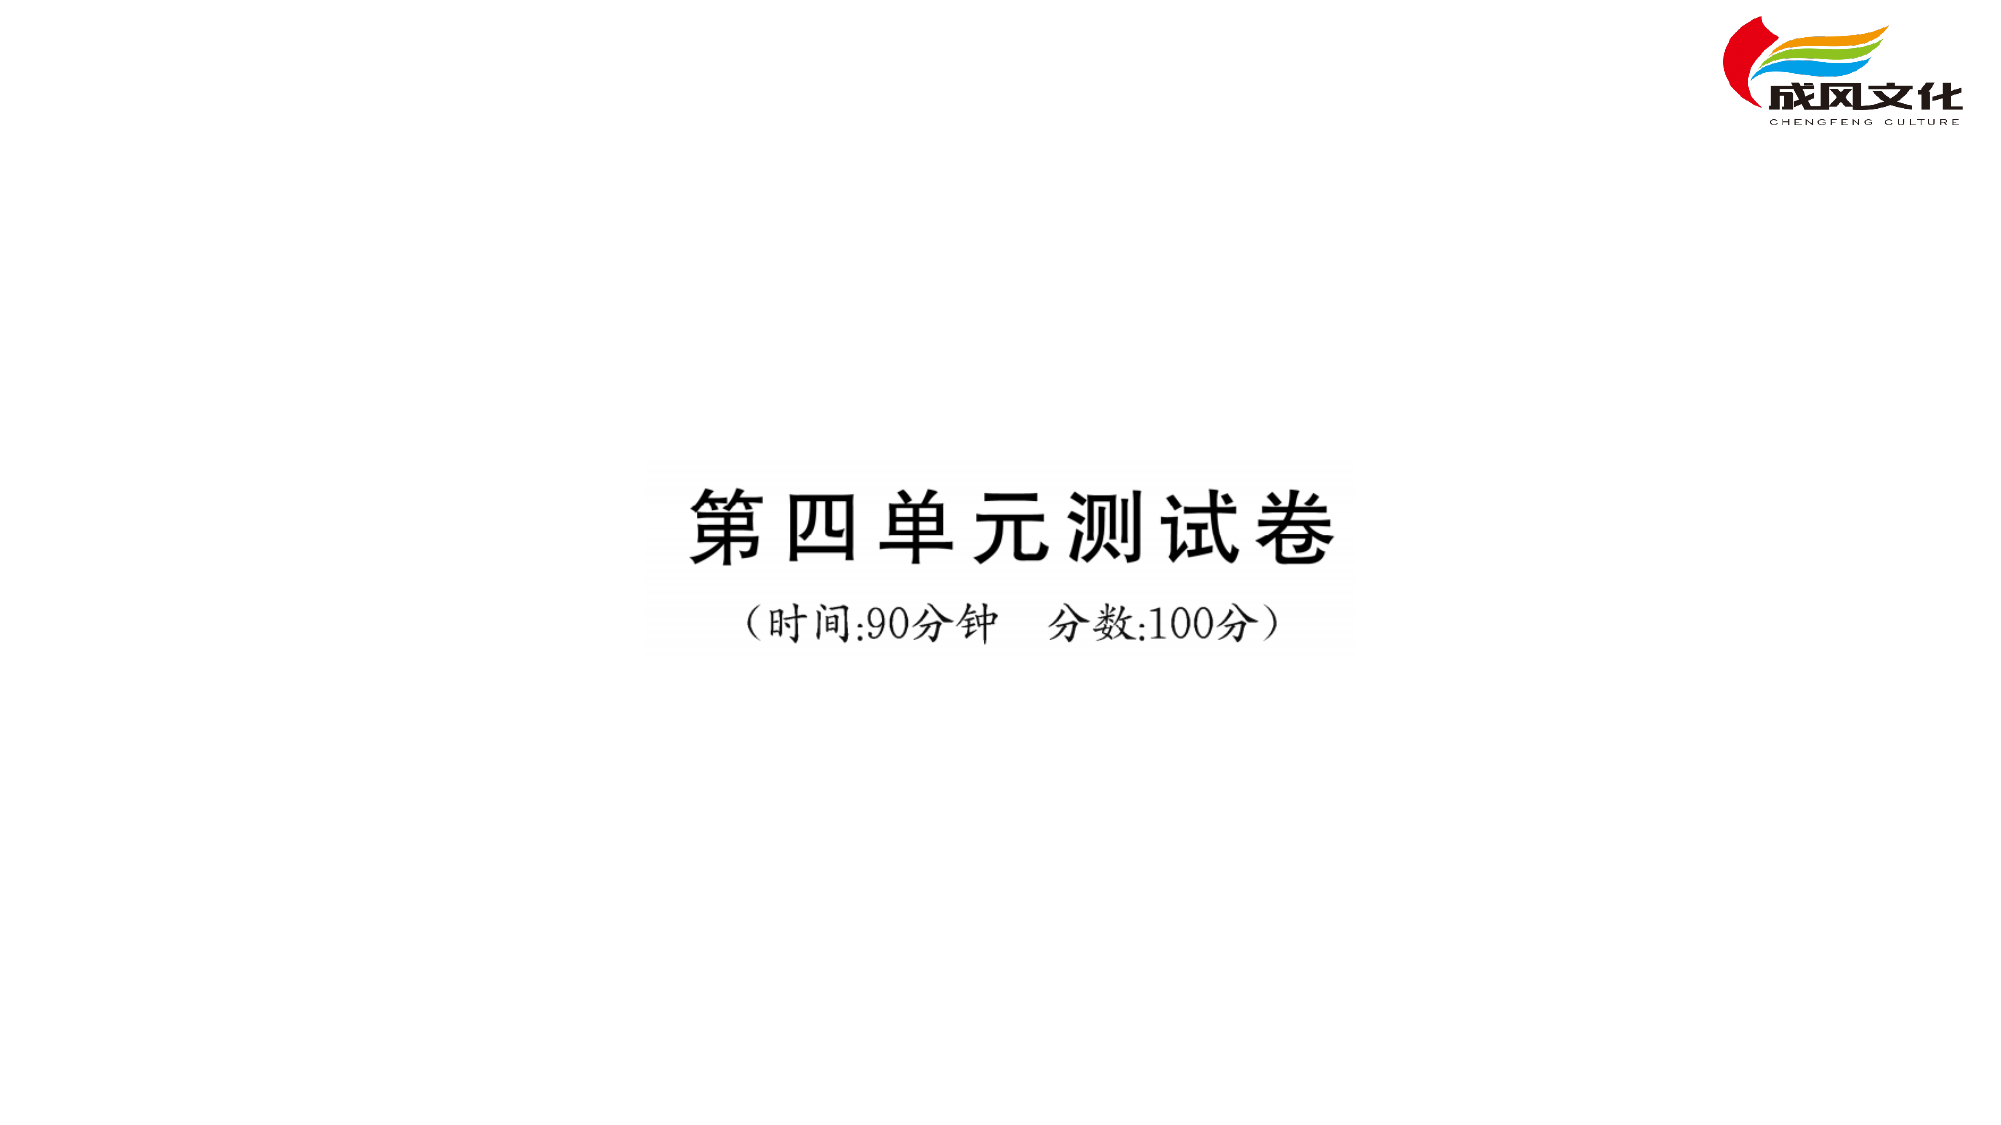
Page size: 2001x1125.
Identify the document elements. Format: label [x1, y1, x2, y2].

picture [1708, 0, 1986, 136]
picture [645, 459, 1355, 666]
